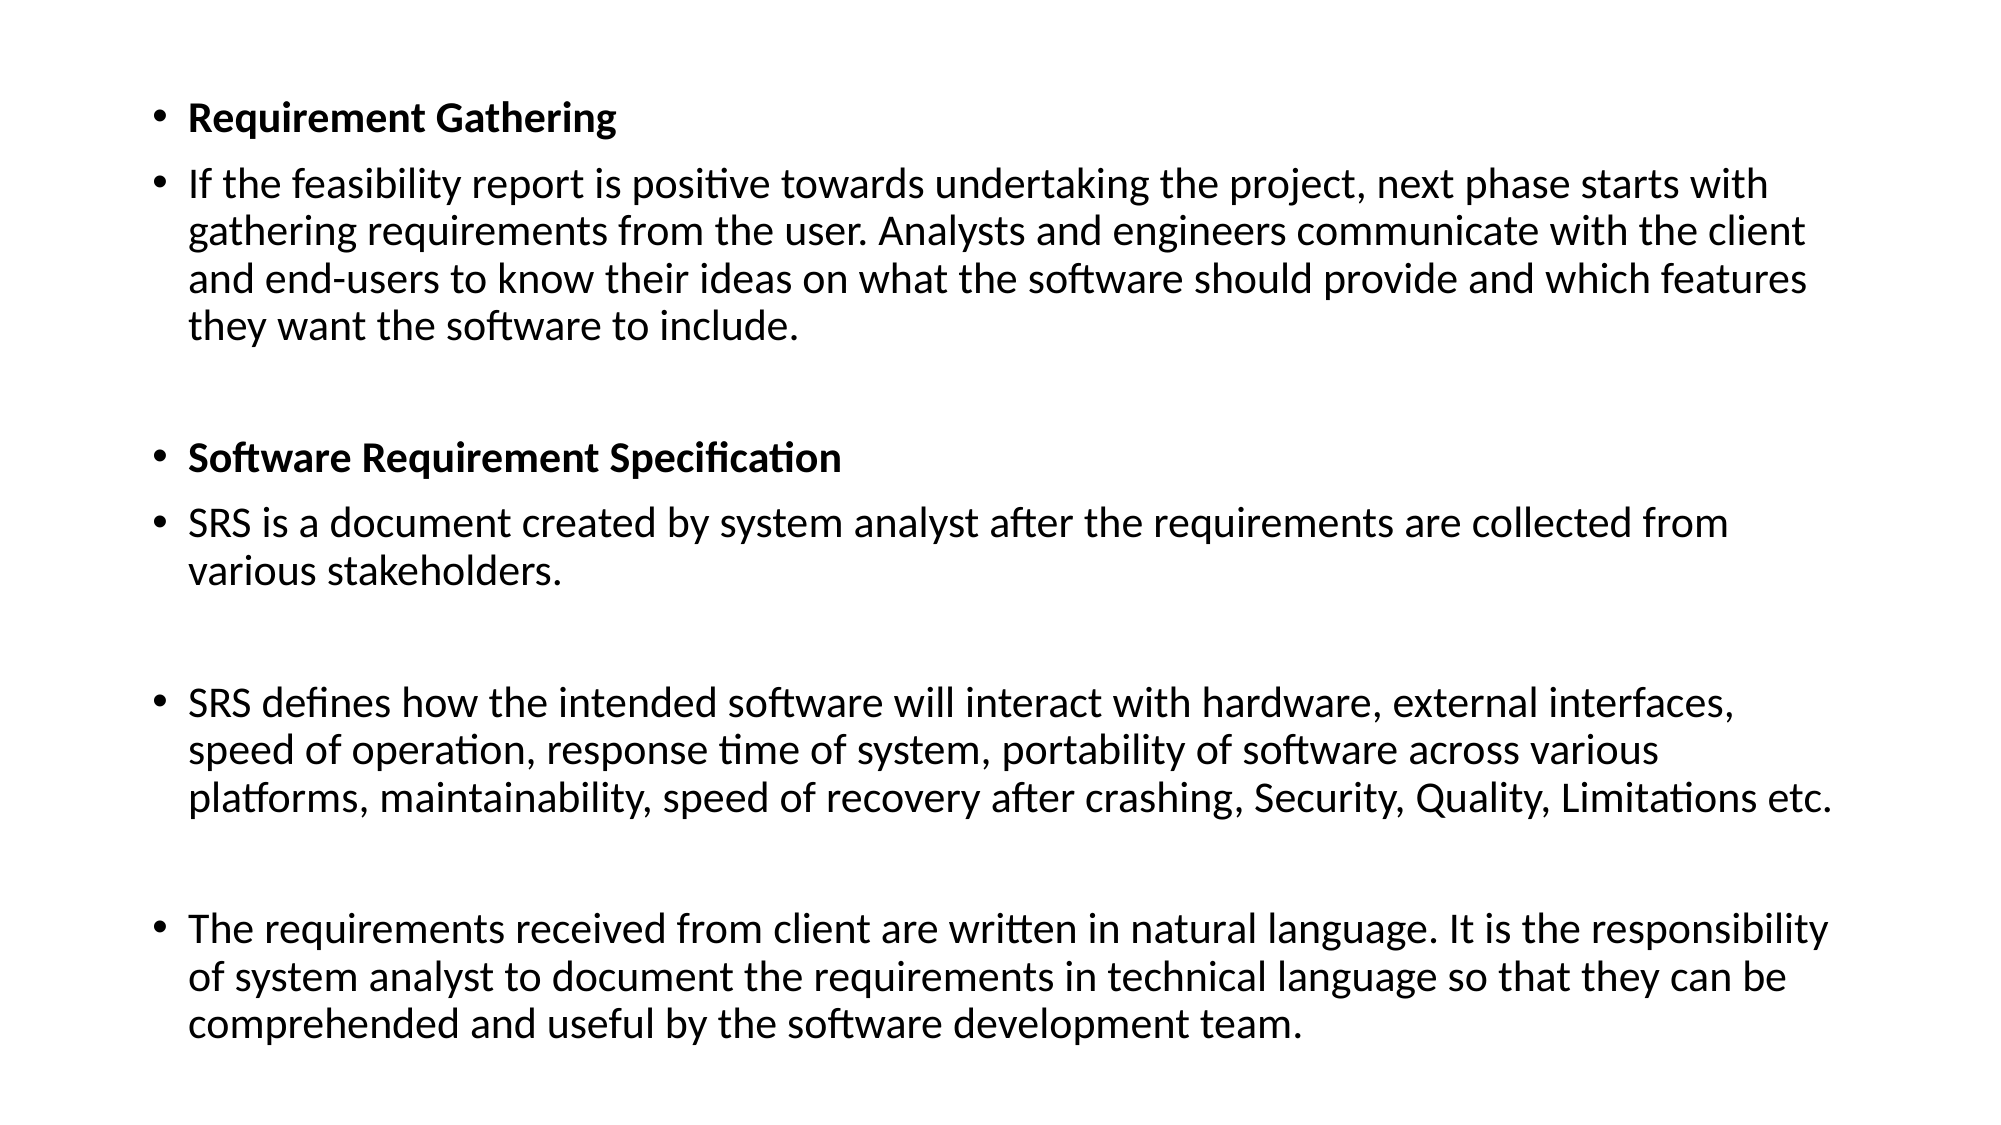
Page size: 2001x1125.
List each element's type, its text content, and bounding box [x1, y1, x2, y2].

list Requirement Gathering If the feasibility report is positive towards undertaking the project, next phase starts with gathering requirements from the user. Analysts and engineers communicate with the client and end-users to know their ideas on what the software should provide and which features they want the software to include. Software Requirement Specification SRS is a document created by system analyst after the requirements are collected from various stakeholders. SRS defines how the intended software will interact with hardware, external interfaces, speed of operation, response time of system, portability of software across various platforms, maintainability, speed of recovery after crashing, Security, Quality, Limitations etc. The requirements received from client are written in natural language. It is the responsibility of system analyst to document the requirements in technical language so that they can be comprehended and useful by the software development team. [137, 86, 1863, 1091]
